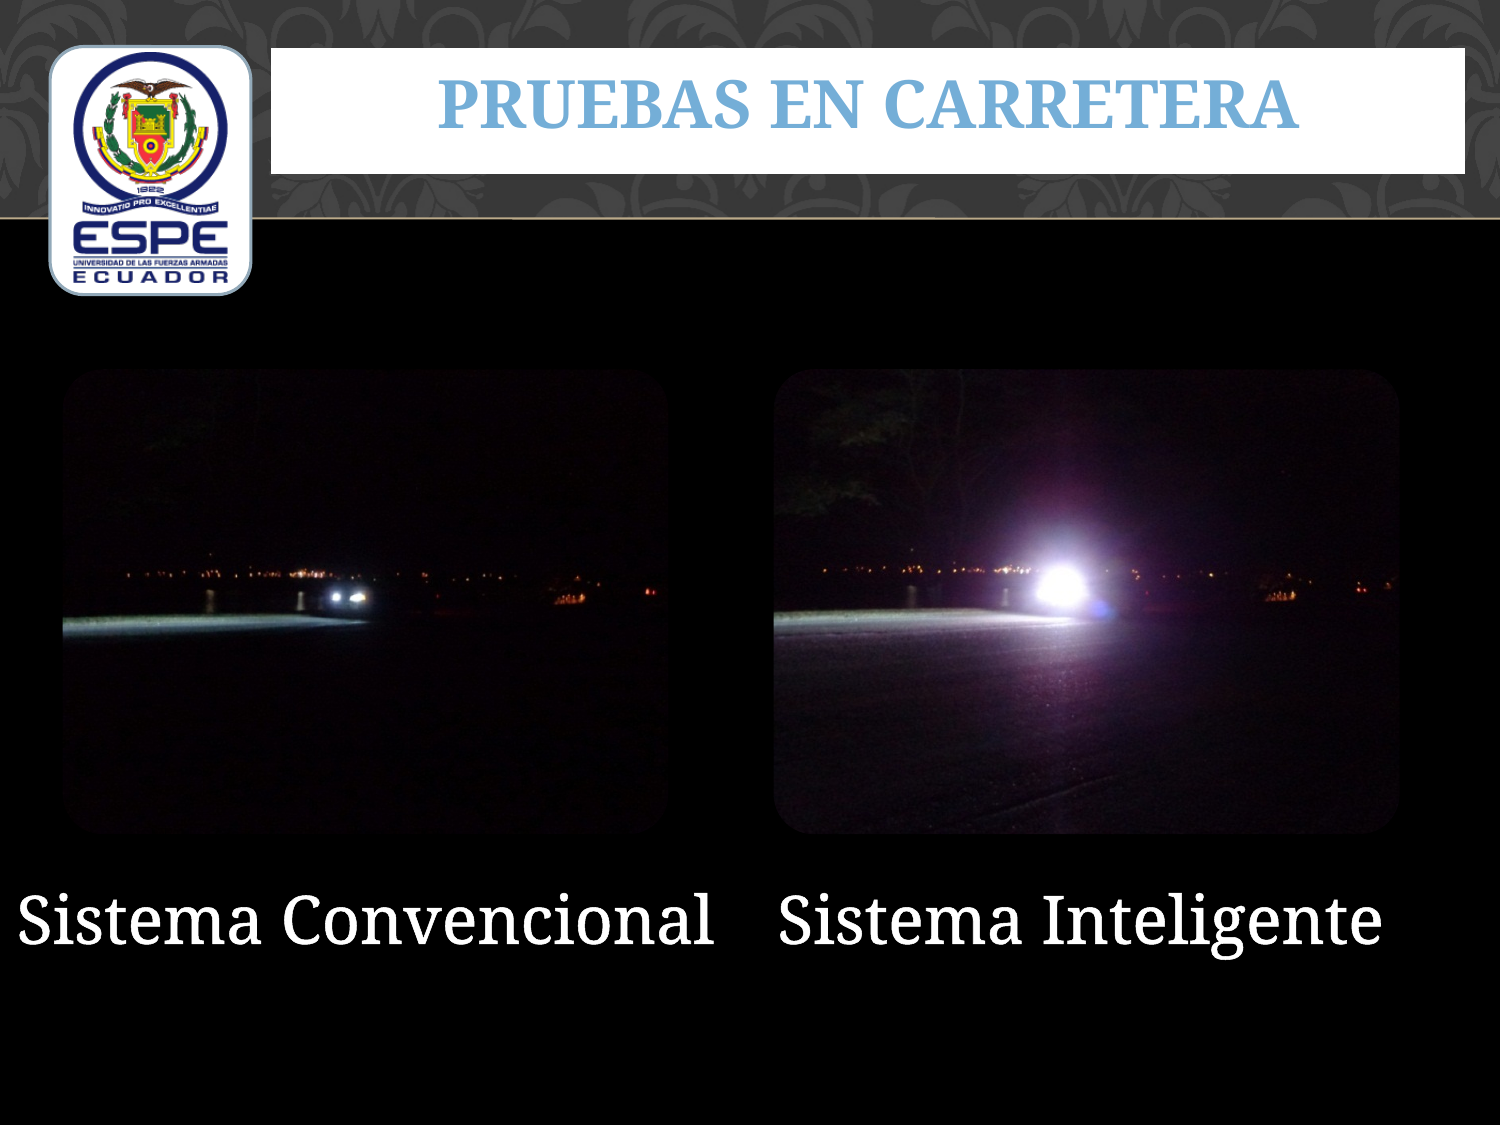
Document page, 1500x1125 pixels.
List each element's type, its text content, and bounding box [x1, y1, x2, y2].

text_box Sistema Inteligente [762, 869, 1400, 965]
title [271, 48, 1465, 174]
picture [62, 369, 669, 835]
picture [773, 369, 1400, 835]
text_box [48, 44, 253, 295]
picture [72, 51, 229, 284]
text_box PRUEBAS EN CARRETERA [422, 54, 1316, 150]
text_box Sistema Convencional [1, 869, 730, 965]
